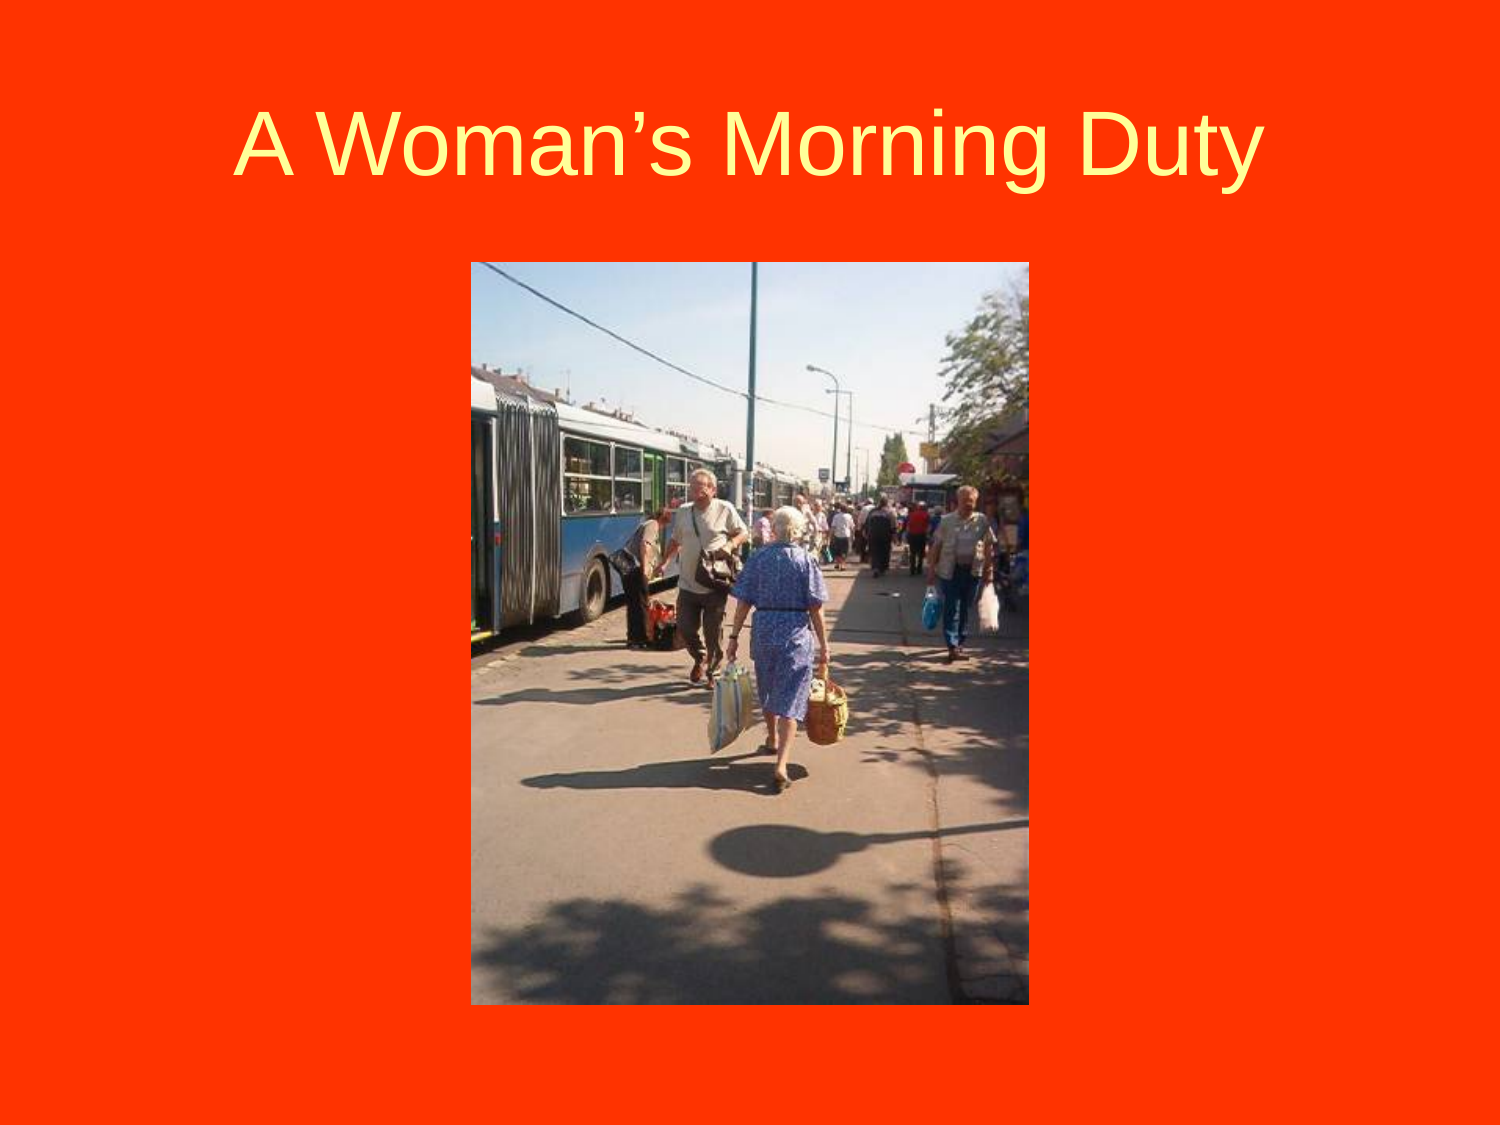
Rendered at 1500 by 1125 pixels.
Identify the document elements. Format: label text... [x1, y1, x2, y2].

title A Woman’s Morning Duty [75, 45, 1425, 233]
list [471, 262, 1029, 1005]
